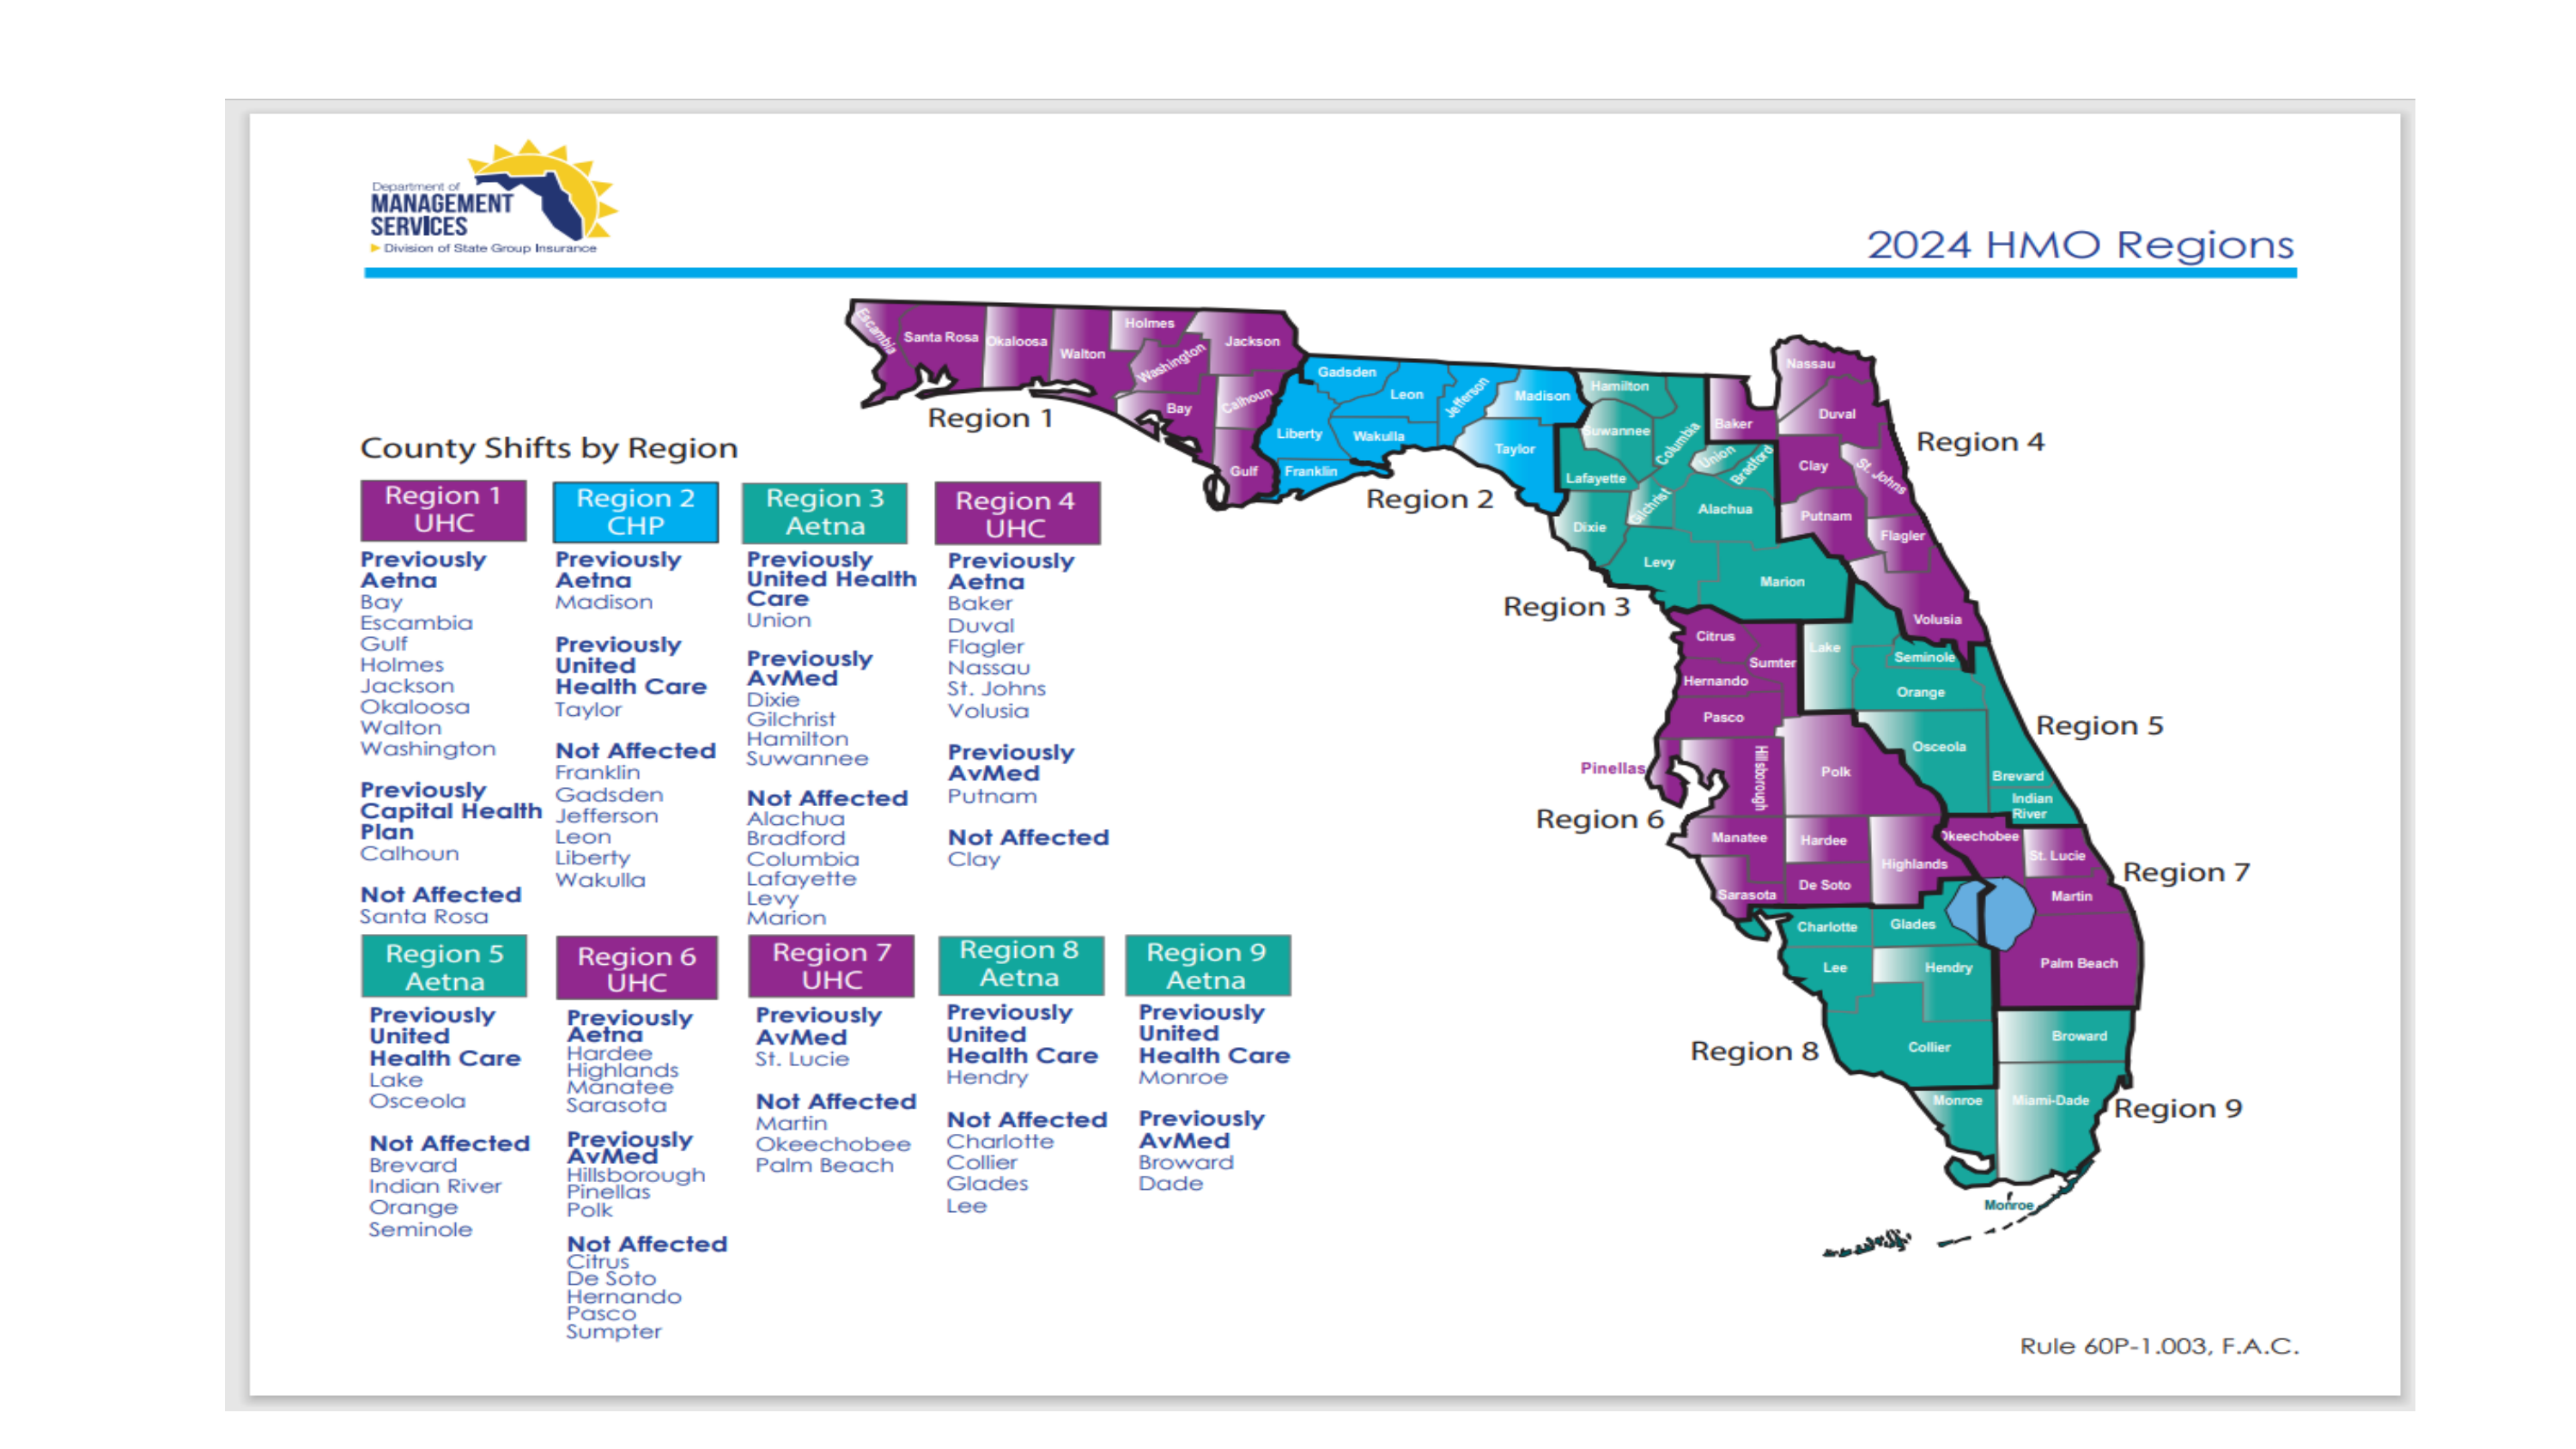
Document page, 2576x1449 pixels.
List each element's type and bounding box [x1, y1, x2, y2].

picture [225, 99, 2415, 1411]
